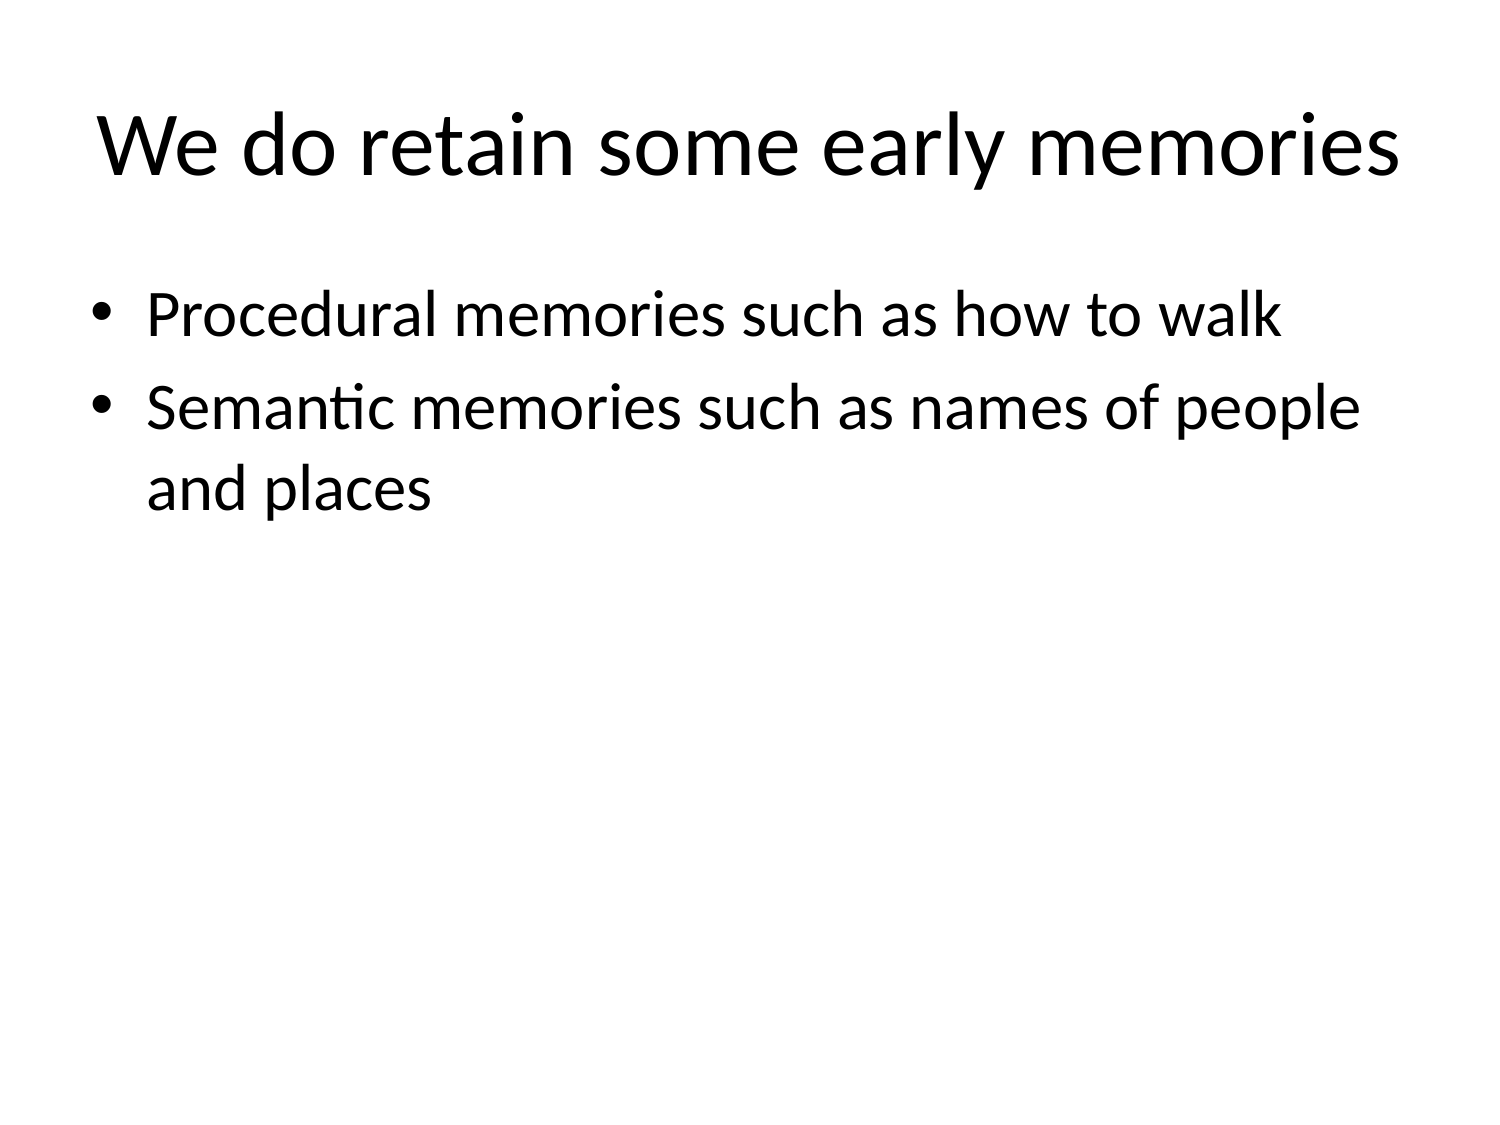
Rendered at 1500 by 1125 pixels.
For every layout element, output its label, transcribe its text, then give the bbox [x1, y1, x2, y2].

title We do retain some early memories [75, 45, 1425, 233]
list Procedural memories such as how to walk Semantic memories such as names of people and places [75, 262, 1425, 1005]
